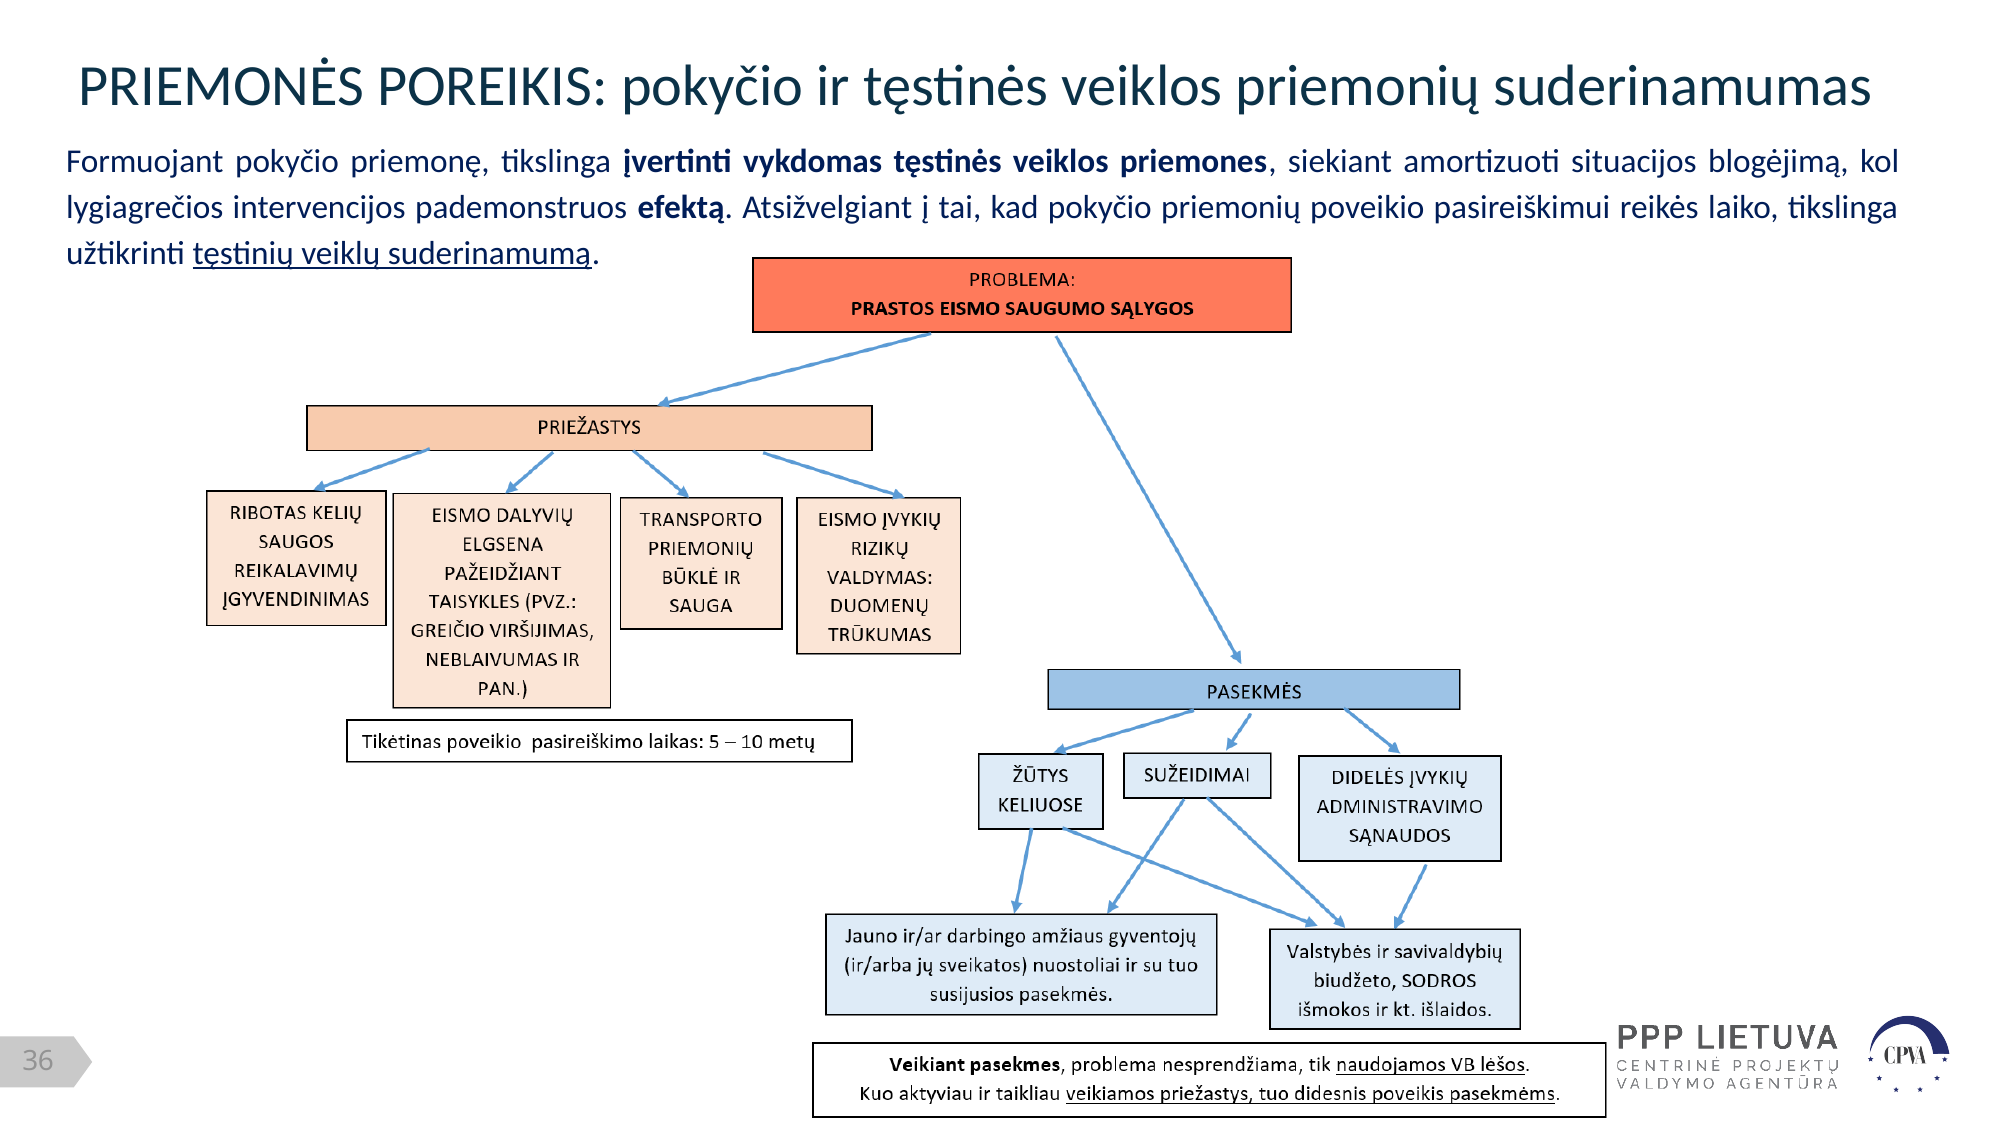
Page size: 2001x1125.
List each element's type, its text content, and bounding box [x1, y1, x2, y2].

text_box PRIEMONĖS POREIKIS: pokyčio ir tęstinės veiklos priemonių suderinamumas [68, 42, 1899, 121]
text_box Formuojant pokyčio priemonę, tikslinga įvertinti vykdomas tęstinės veiklos priemones, siekiant amortizuoti situacijos blogėjimą, kol lygiagrečios intervencijos pademonstruos efektą. Atsižvelgiant į tai, kad pokyčio priemonių poveikio pasireiškimui reikės laiko, tikslinga užtikrinti tęstinių veiklų suderinamumą. [51, 125, 1916, 279]
picture [199, 240, 1967, 1125]
